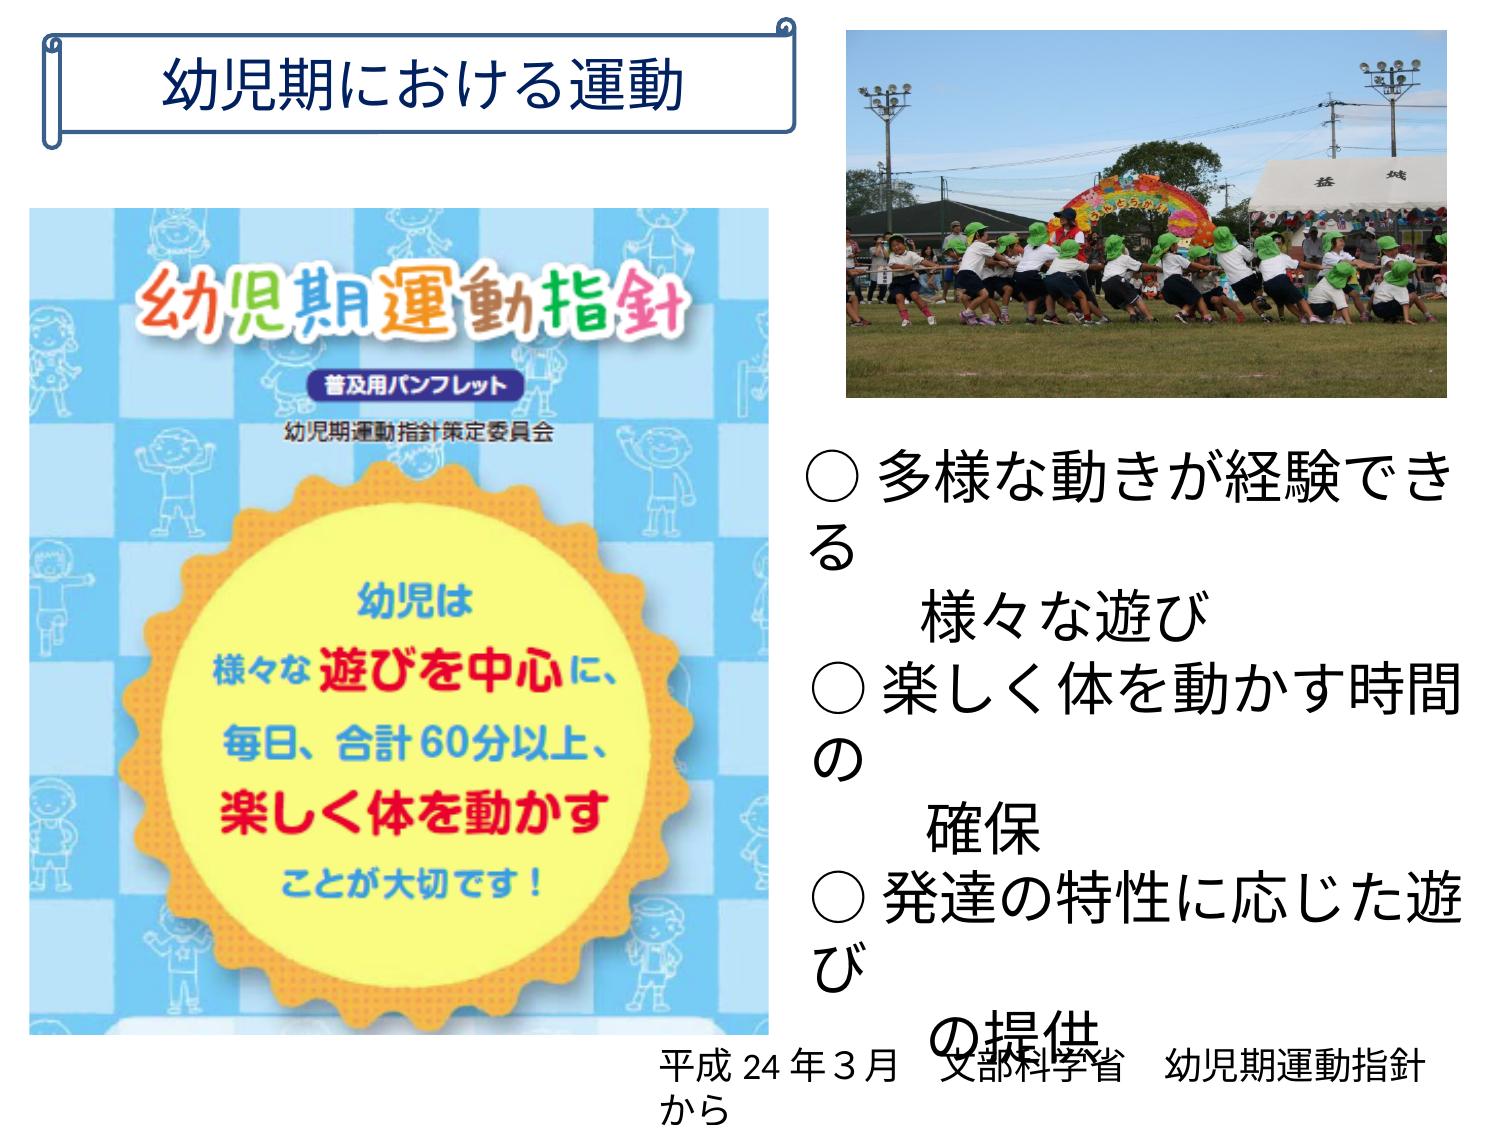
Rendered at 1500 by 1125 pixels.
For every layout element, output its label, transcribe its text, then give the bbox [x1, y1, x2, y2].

picture [29, 207, 769, 1036]
text_box 幼児期における運動 [41, 17, 797, 151]
text_box ○発達の特性に応じた遊び の提供 [794, 853, 1500, 1079]
text_box ○多様な動きが経験できる 様々な遊び [788, 432, 1486, 658]
text_box 平成24年３月 文部科学省 幼児期運動指針から [643, 1034, 1471, 1125]
text_box ○楽しく体を動かす時間の 確保 [794, 645, 1480, 853]
picture [846, 30, 1448, 398]
